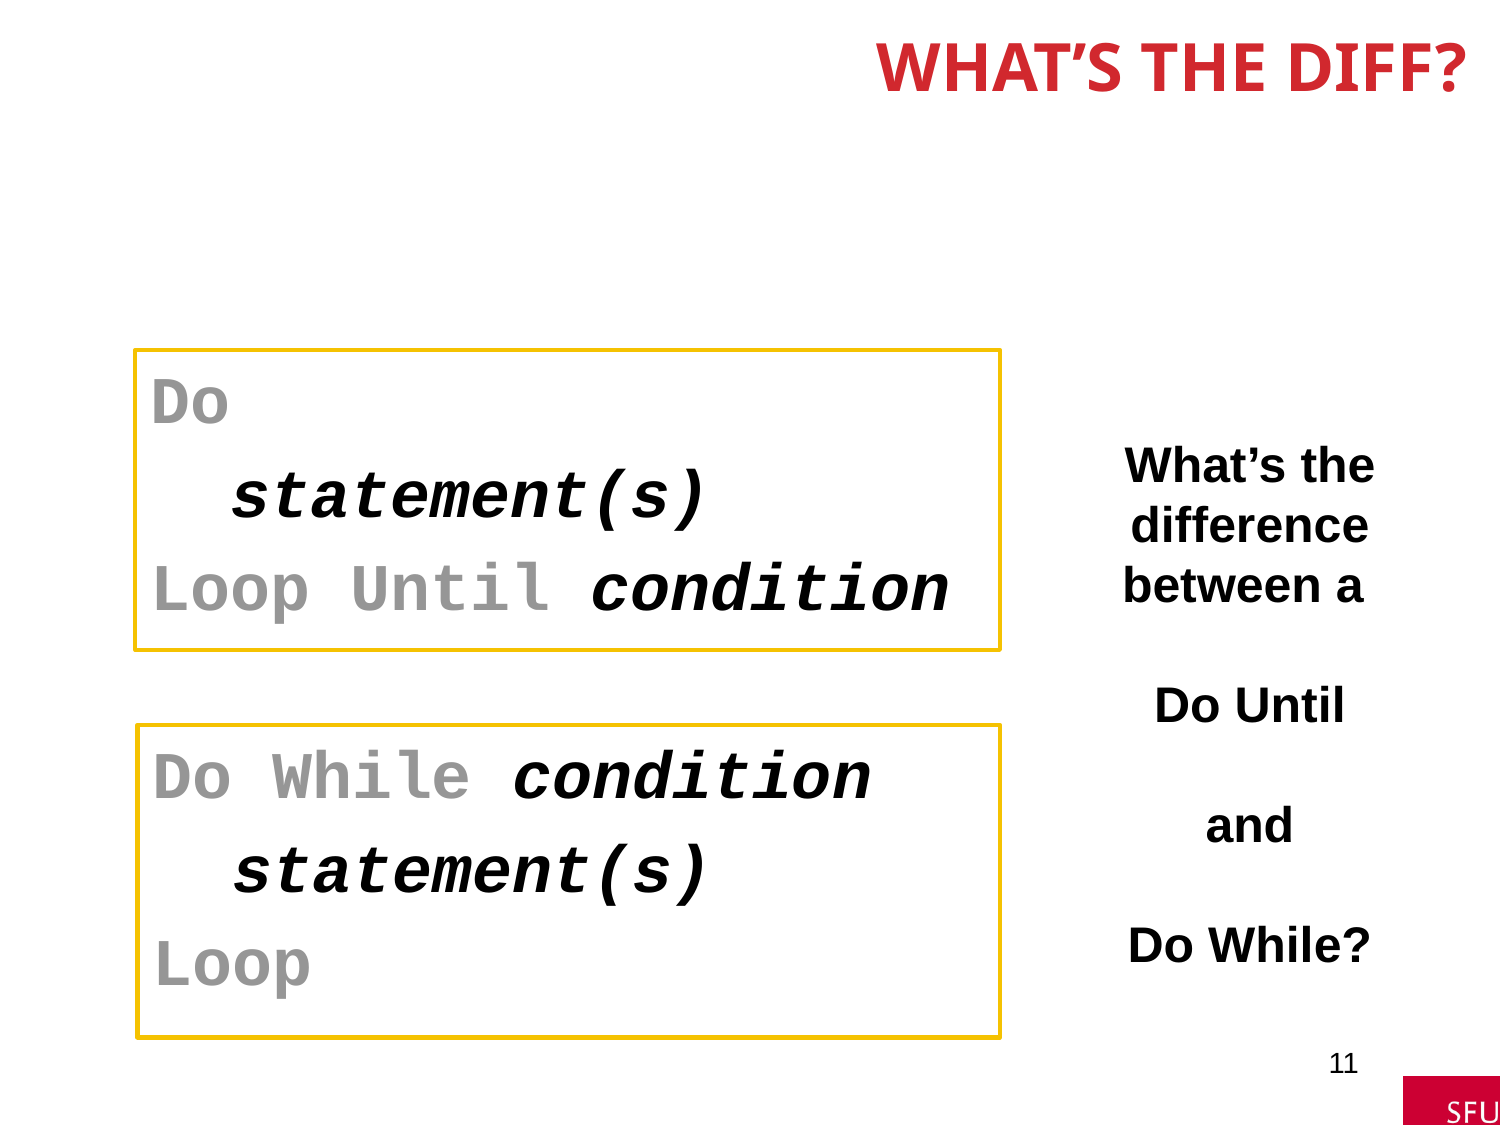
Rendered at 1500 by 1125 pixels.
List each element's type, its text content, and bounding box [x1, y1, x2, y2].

slide_number 11 [1187, 1037, 1500, 1113]
title What’s the diff? [24, 20, 1483, 113]
picture [1403, 1113, 1500, 1125]
text_box What’s the difference between a Do Until and Do While? [1087, 424, 1413, 980]
text_box Do While condition statement(s) Loop [135, 723, 1002, 1040]
text_box Do statement(s) Loop Until condition [133, 348, 1002, 652]
